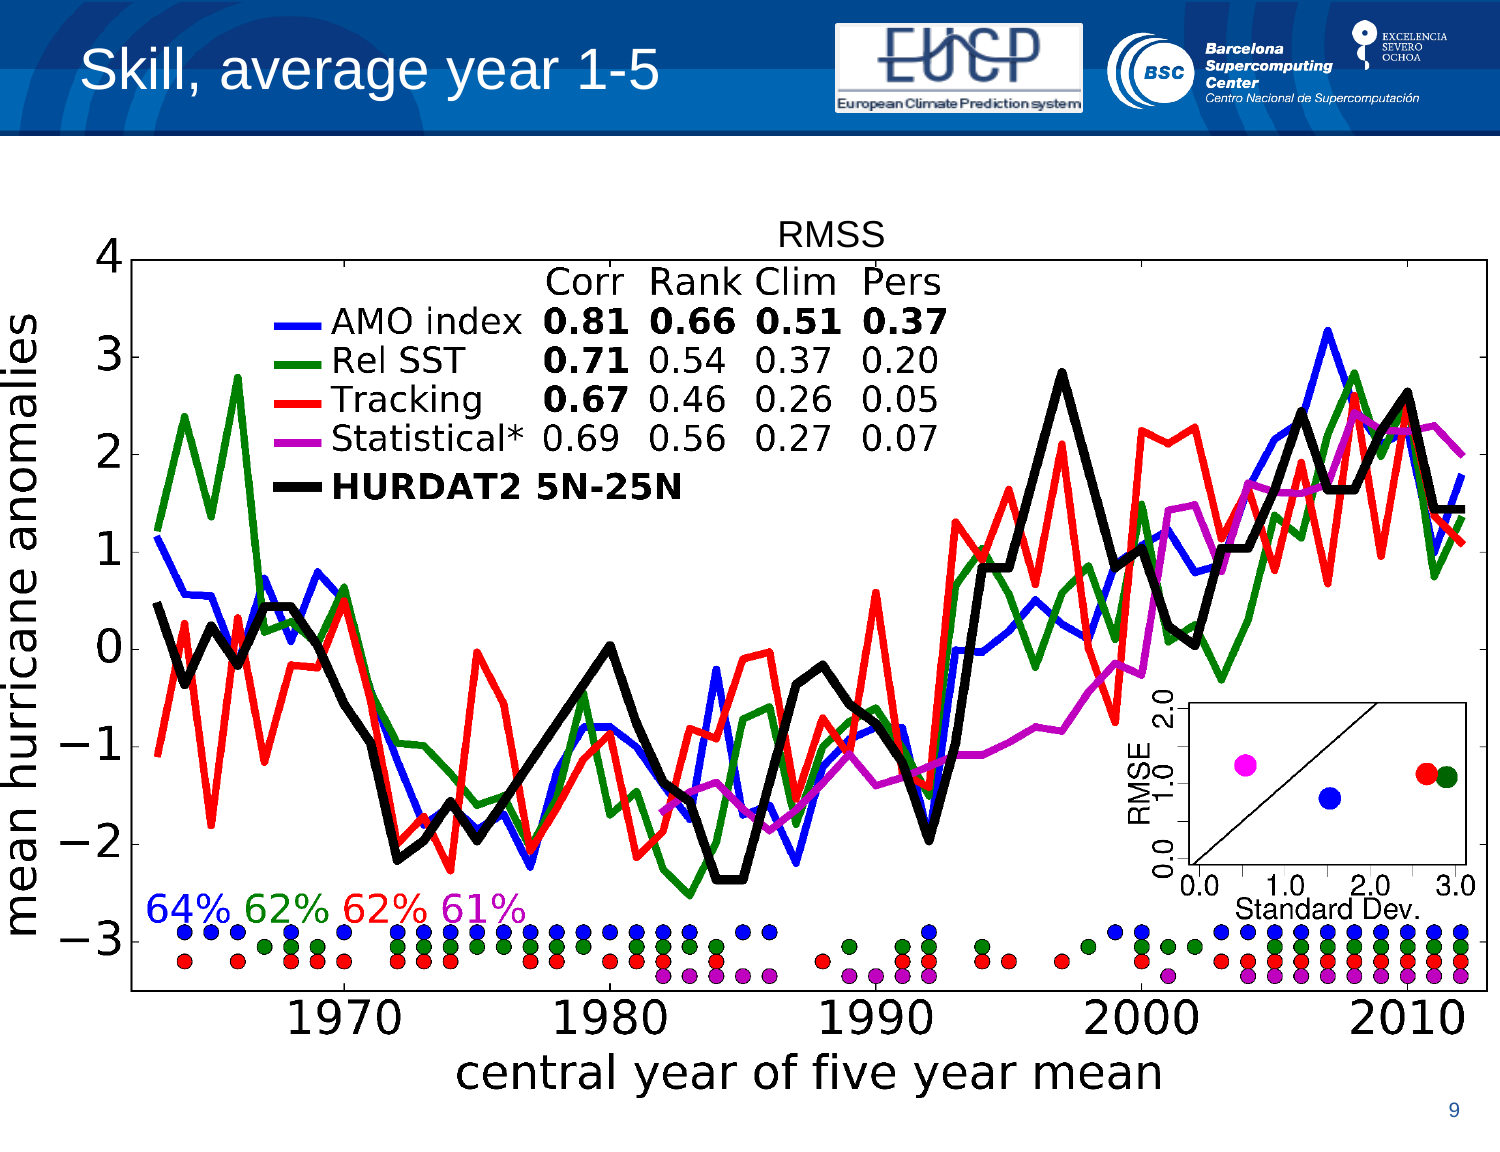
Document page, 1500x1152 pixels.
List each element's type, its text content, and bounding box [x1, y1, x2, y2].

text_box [837, 24, 1081, 111]
title Skill, average year 1-5 [65, 23, 1081, 138]
text_box RMSS [762, 202, 975, 237]
picture [0, 238, 1488, 1098]
picture [0, 0, 1500, 136]
